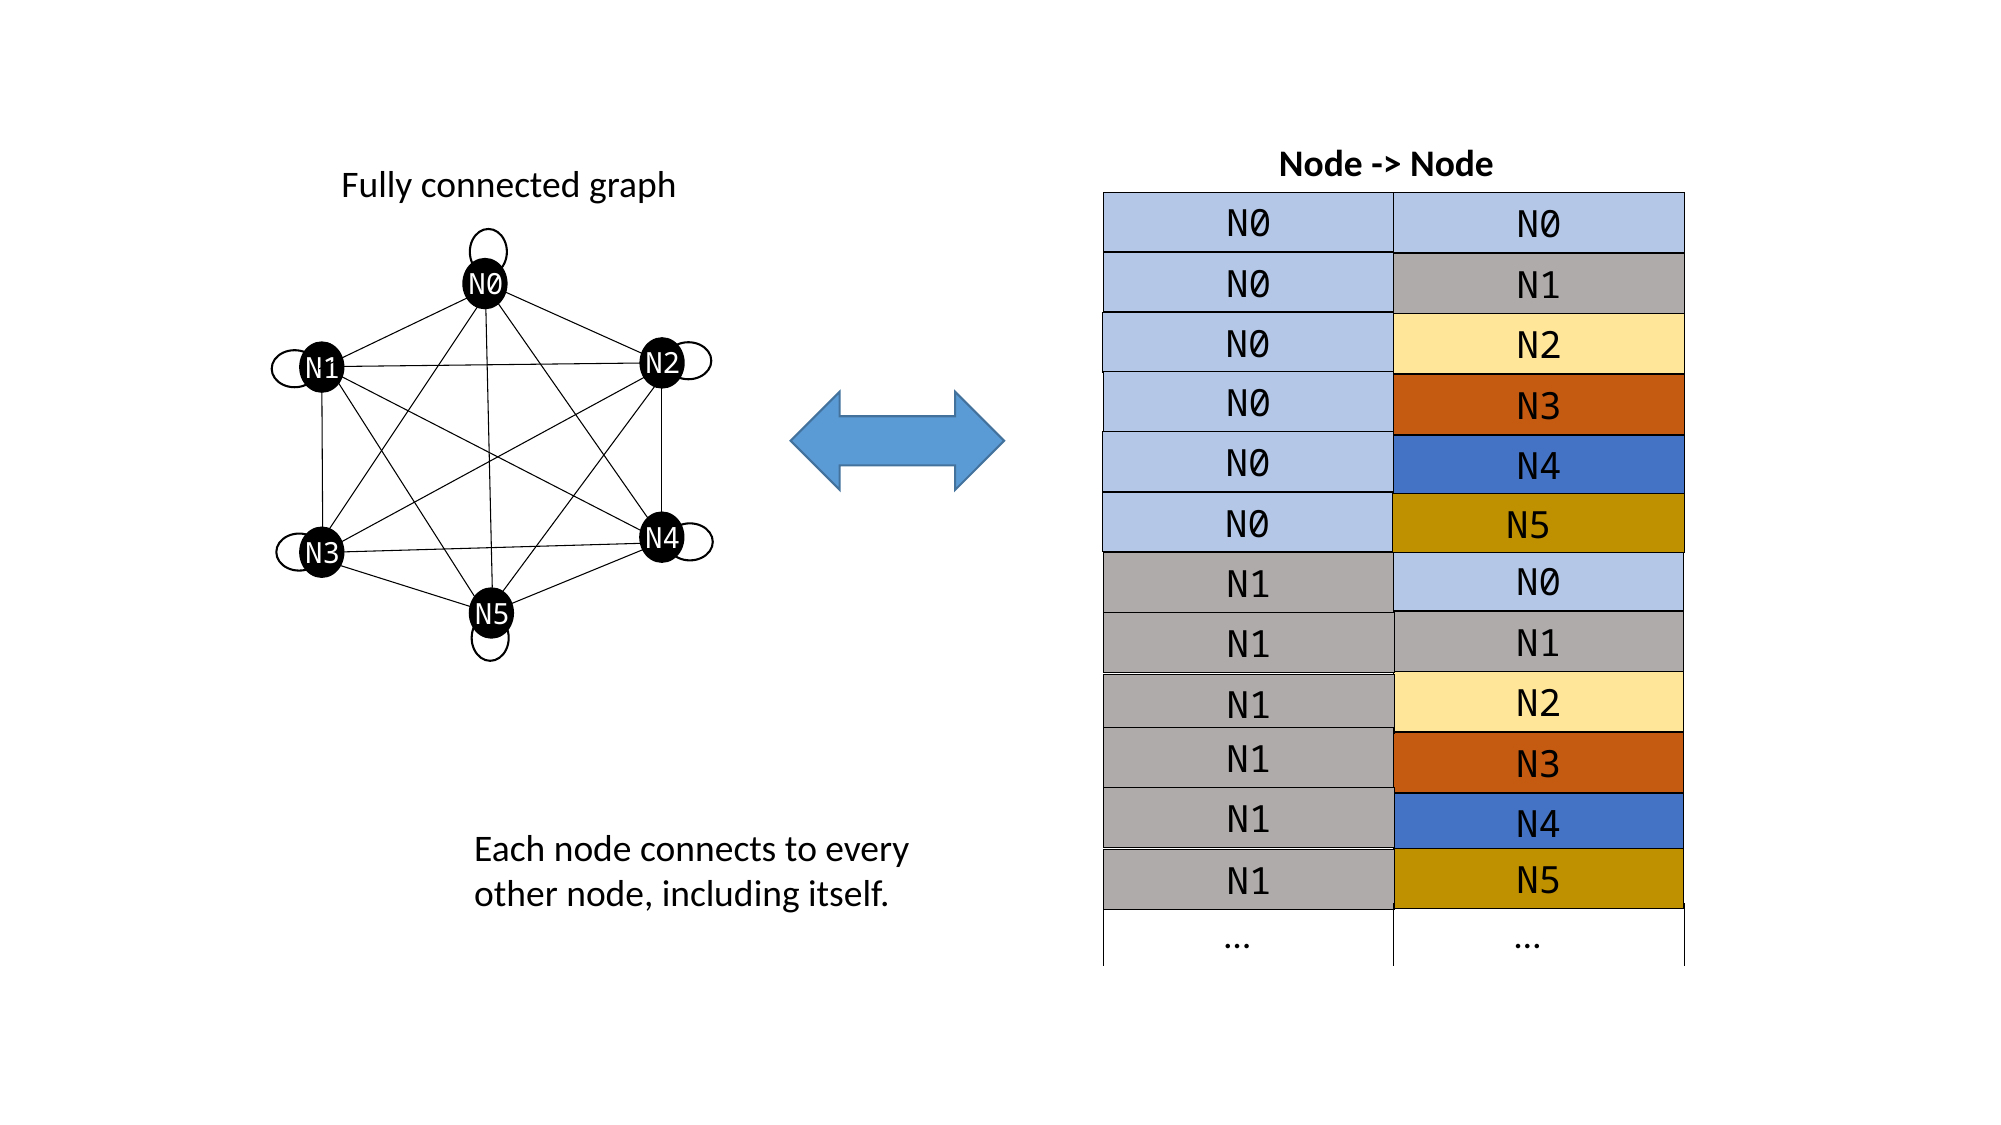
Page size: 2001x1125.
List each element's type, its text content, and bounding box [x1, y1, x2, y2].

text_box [328, 366, 485, 613]
text_box [789, 389, 1006, 493]
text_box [475, 553, 666, 629]
text_box Node -> Node [1264, 131, 1509, 192]
text_box N0 [1102, 312, 1394, 373]
text_box N3 [1394, 732, 1684, 793]
text_box N5 [460, 613, 525, 638]
text_box N1 [1103, 849, 1395, 910]
text_box [470, 638, 510, 662]
text_box N0 [453, 258, 519, 308]
text_box Fully connected graph [326, 152, 692, 212]
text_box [650, 371, 666, 542]
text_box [500, 553, 650, 608]
text_box N3 [1394, 374, 1685, 435]
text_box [485, 553, 493, 588]
text_box N5 [1394, 848, 1684, 909]
text_box N5 [1393, 493, 1685, 553]
text_box N2 [1394, 313, 1685, 374]
text_box N1 [1103, 787, 1395, 848]
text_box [327, 301, 481, 533]
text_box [485, 542, 676, 553]
text_box N4 [1393, 435, 1685, 493]
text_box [485, 285, 663, 540]
text_box N2 [663, 337, 696, 388]
text_box N4 [666, 511, 695, 562]
text_box [695, 522, 714, 561]
text_box … [1499, 903, 1556, 963]
text_box … [1209, 903, 1266, 963]
text_box N1 [1103, 612, 1395, 673]
text_box N1 [1103, 727, 1394, 787]
text_box N0 [1103, 252, 1394, 312]
text_box N3 [290, 526, 328, 577]
text_box N1 [1103, 674, 1395, 734]
text_box [275, 534, 290, 571]
text_box N0 [1394, 553, 1684, 611]
text_box N0 [1103, 371, 1394, 431]
text_box Each node connects to every other node, including itself. [459, 816, 953, 921]
text_box N0 [1102, 492, 1393, 552]
text_box N0 [1103, 192, 1393, 252]
text_box N1 [290, 341, 327, 392]
text_box N0 [1393, 192, 1685, 253]
text_box [270, 349, 290, 388]
text_box [696, 342, 713, 380]
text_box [319, 292, 479, 369]
text_box N0 [1102, 431, 1394, 492]
text_box [468, 227, 508, 258]
text_box N4 [1395, 793, 1684, 848]
text_box N1 [1394, 253, 1685, 313]
text_box N1 [1394, 611, 1684, 671]
text_box N1 [1103, 552, 1394, 612]
text_box N2 [1393, 671, 1684, 732]
